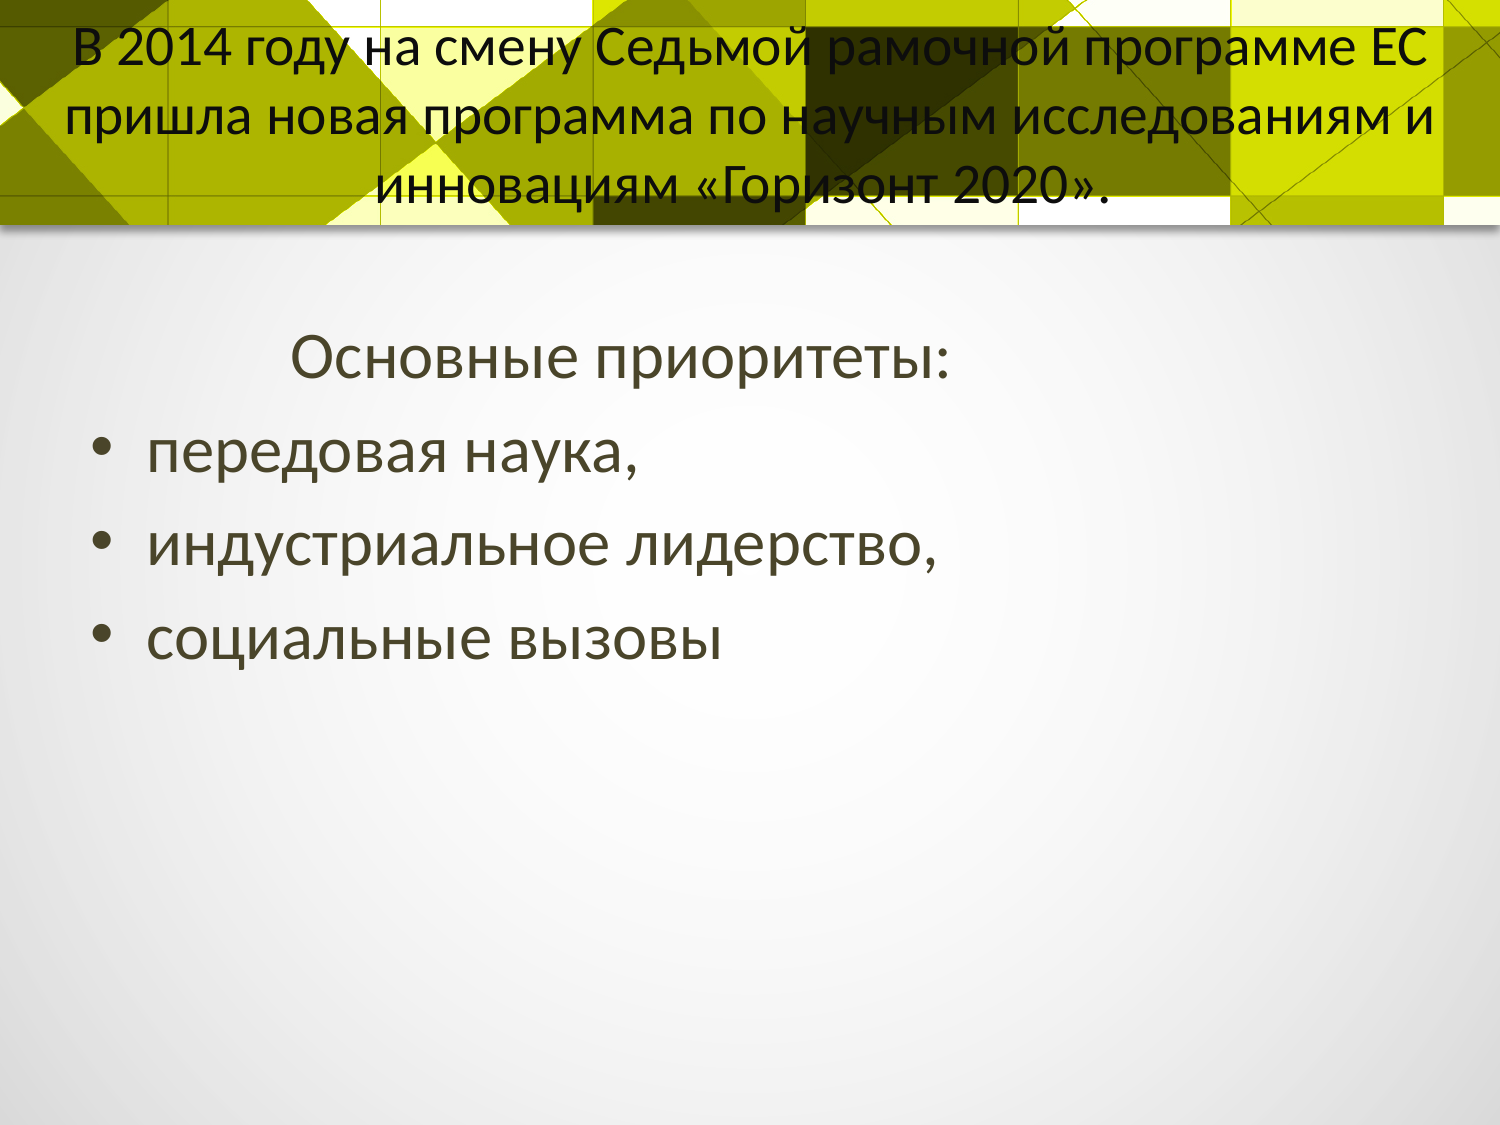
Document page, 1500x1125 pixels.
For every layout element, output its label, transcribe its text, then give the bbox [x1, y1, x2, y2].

title В 2014 году на смену Седьмой рамочной программе ЕС пришла новая программа по научным исследованиям и инновациям «Горизонт 2020». [0, 0, 1500, 223]
list Основные приоритеты: передовая наука, индустриальное лидерство, социальные вызовы [75, 304, 1184, 1005]
